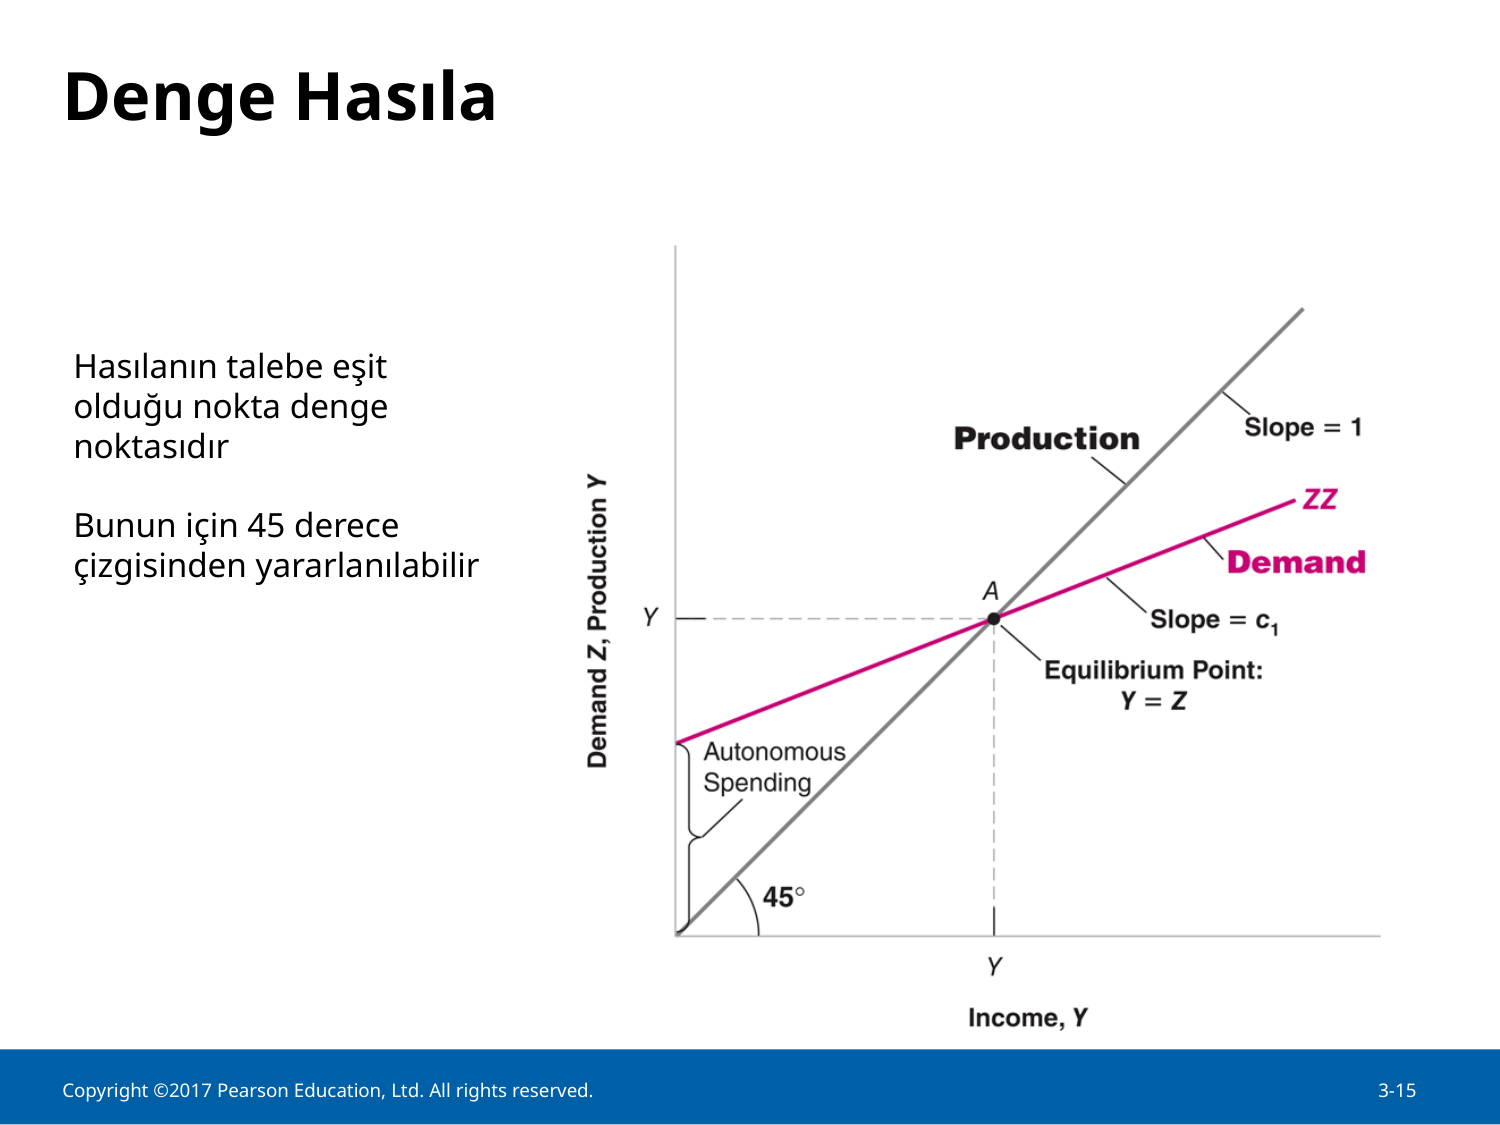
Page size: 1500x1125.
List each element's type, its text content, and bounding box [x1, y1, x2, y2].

text_box Hasılanın talebe eşit olduğu nokta denge noktasıdır Bunun için 45 derece çizgisinden yararlanılabilir [58, 237, 513, 592]
title Denge Hasıla [62, 0, 1450, 188]
picture [587, 245, 1381, 1031]
